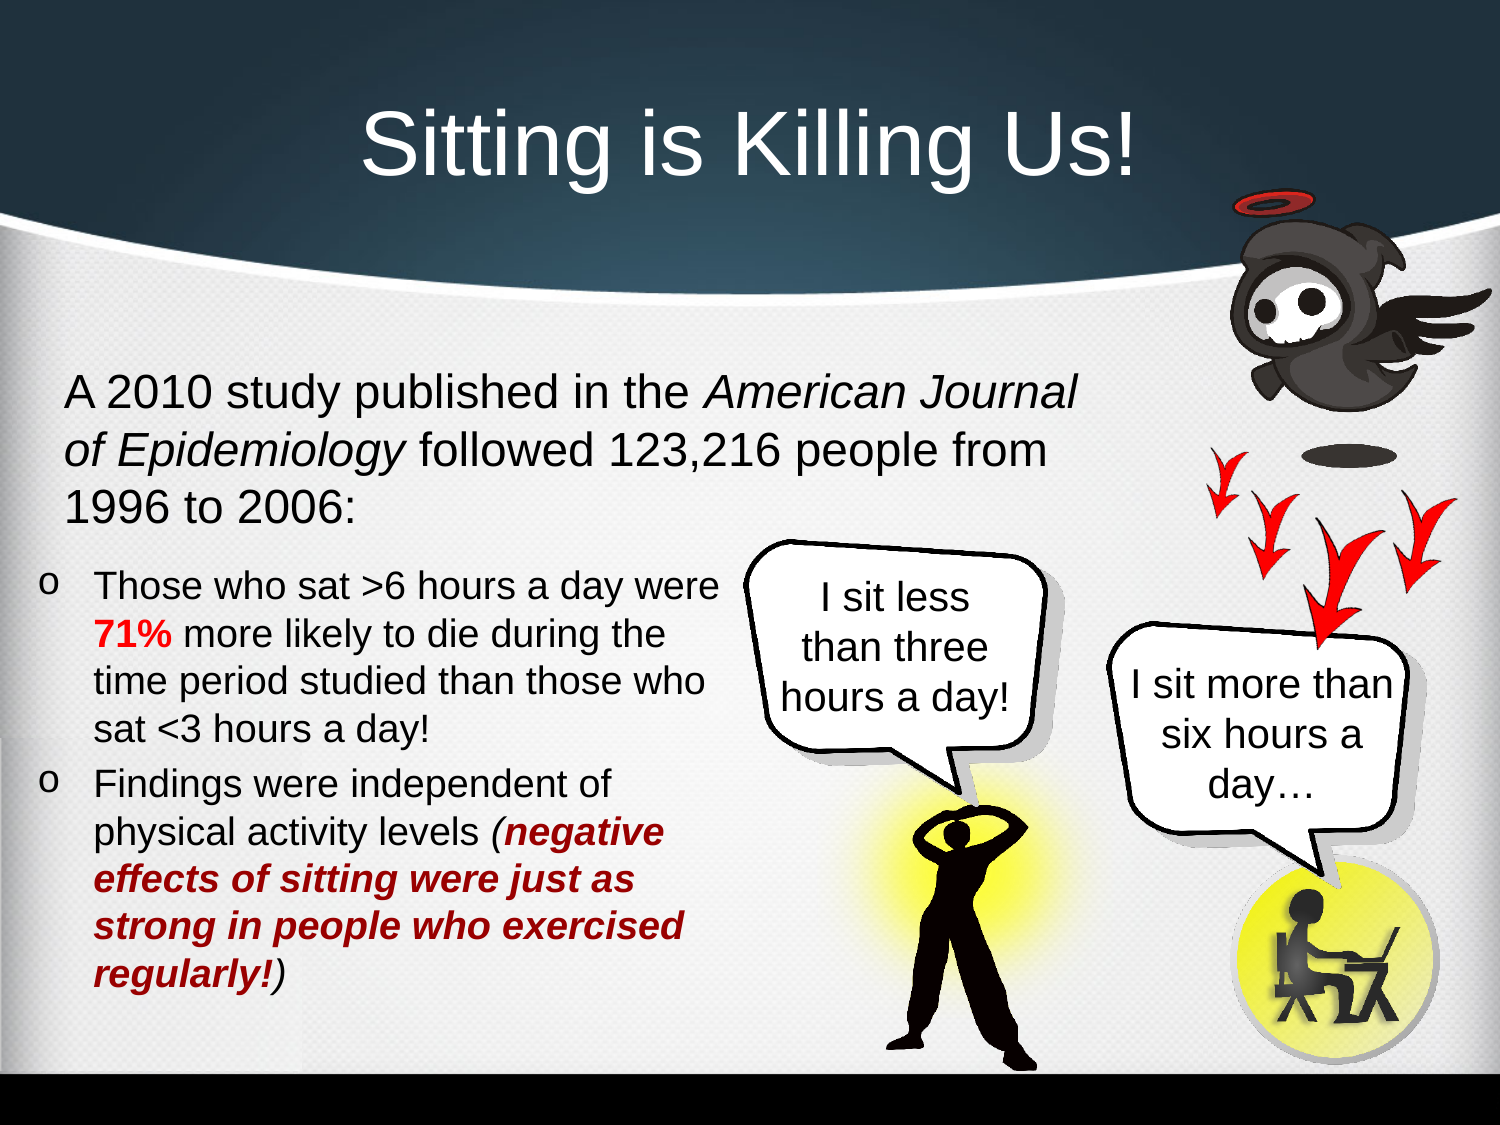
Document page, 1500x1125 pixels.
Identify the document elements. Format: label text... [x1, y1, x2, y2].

title Sitting is Killing Us! [75, 45, 1425, 233]
text_box A 2010 study published in the American Journal of Epidemiology followed 123,216 people from 1996 to 2006: [48, 353, 1126, 541]
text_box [804, 709, 1126, 1071]
picture [0, 0, 1500, 1125]
list Those who sat >6 hours a day were 71% more likely to die during the time period studied than those who sat <3 hours a day! Findings were independent of physical activity levels (negative effects of sitting were just as strong in people who exercised regularly!) [22, 552, 745, 1080]
